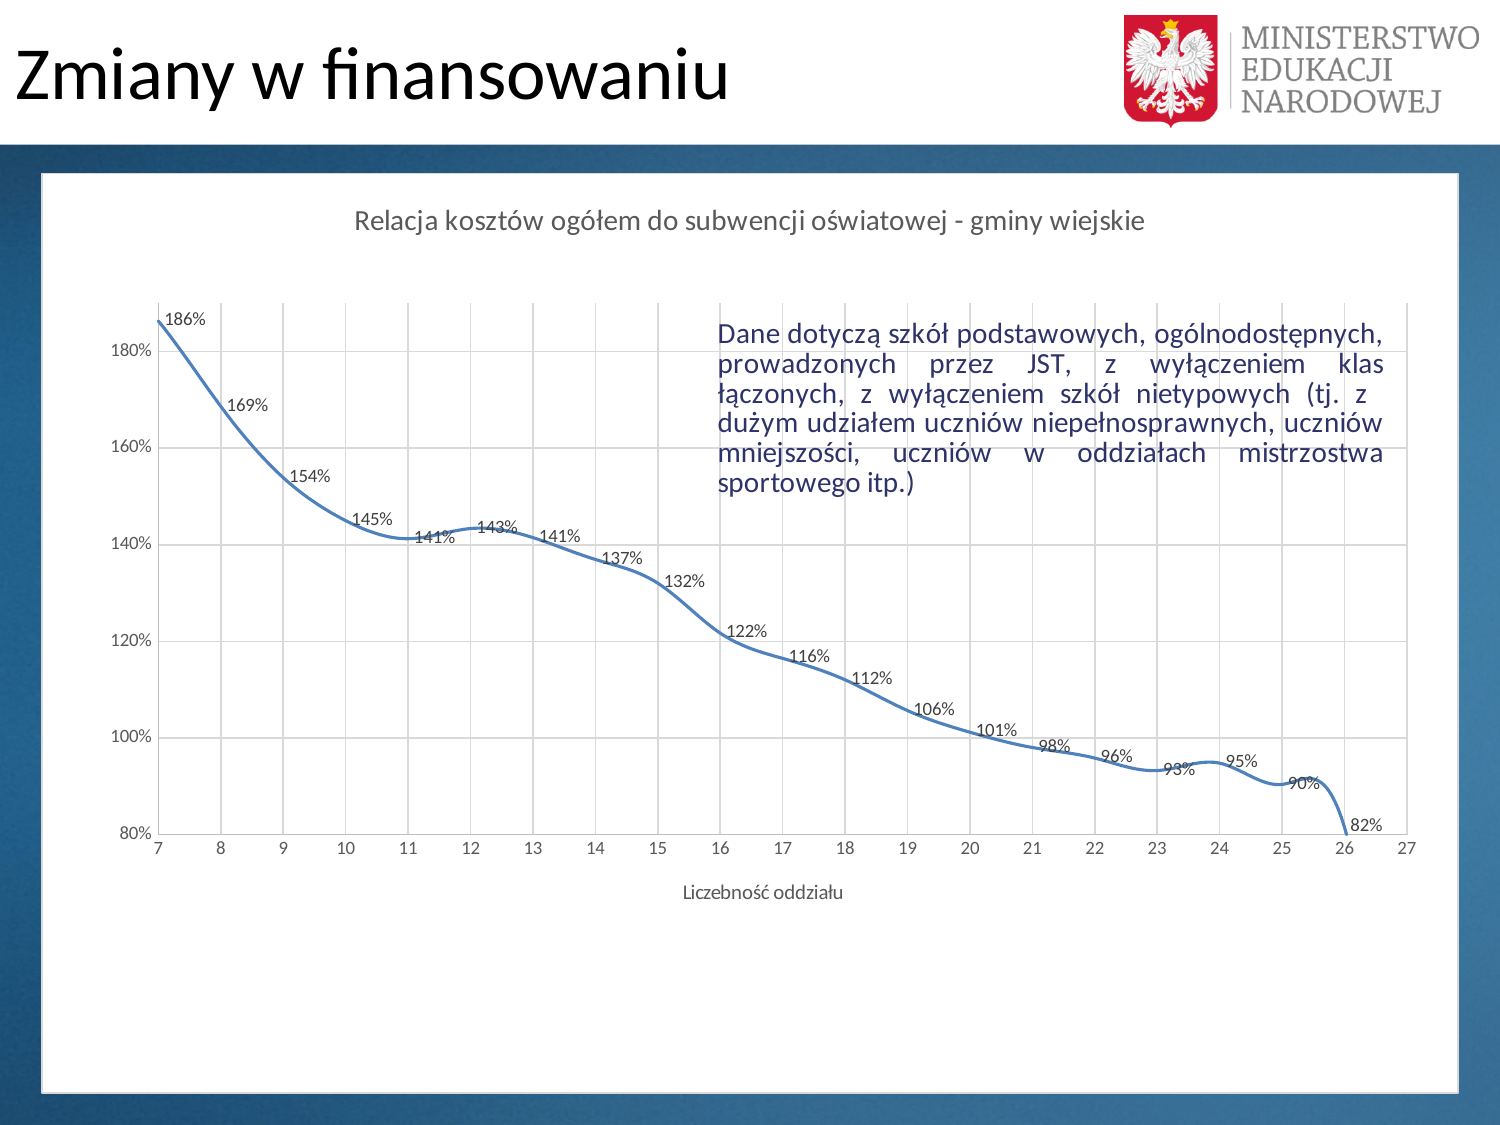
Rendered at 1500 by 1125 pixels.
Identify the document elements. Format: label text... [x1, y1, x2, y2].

title Zmiany w finansowaniu [0, 0, 1500, 145]
chart [41, 172, 1459, 1095]
picture [1124, 15, 1479, 128]
picture [0, 145, 1500, 1125]
